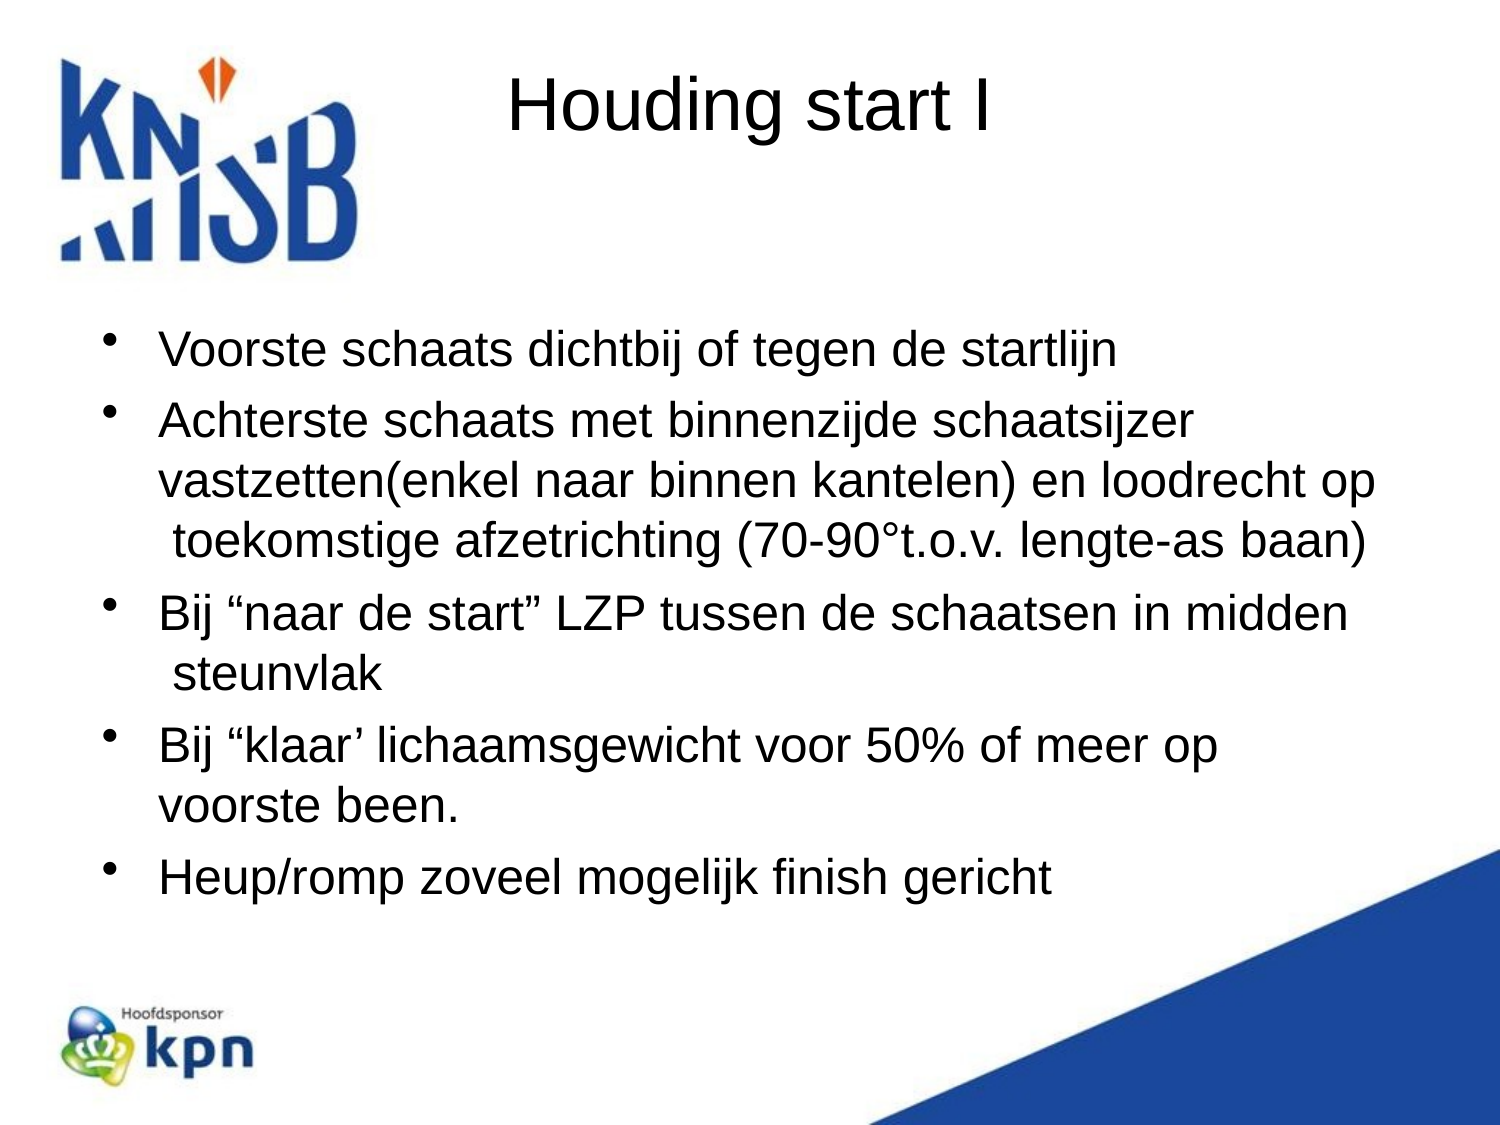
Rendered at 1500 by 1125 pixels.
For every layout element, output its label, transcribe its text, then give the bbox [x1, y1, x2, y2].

picture [46, 45, 1500, 1125]
text_box Voorste schaats dichtbij of tegen de startlijn Achterste schaats met binnenzijde schaatsijzer vastzetten(enkel naar binnen kantelen) en loodrecht op toekomstige afzetrichting (70-90°t.o.v. lengte-as baan) Bij “naar de start” LZP tussen de schaatsen in midden steunvlak Bij “klaar’ lichaamsgewicht voor 50% of meer op voorste been. Heup/romp zoveel mogelijk finish gericht [99, 301, 1380, 905]
title Houding start I [504, 53, 996, 244]
